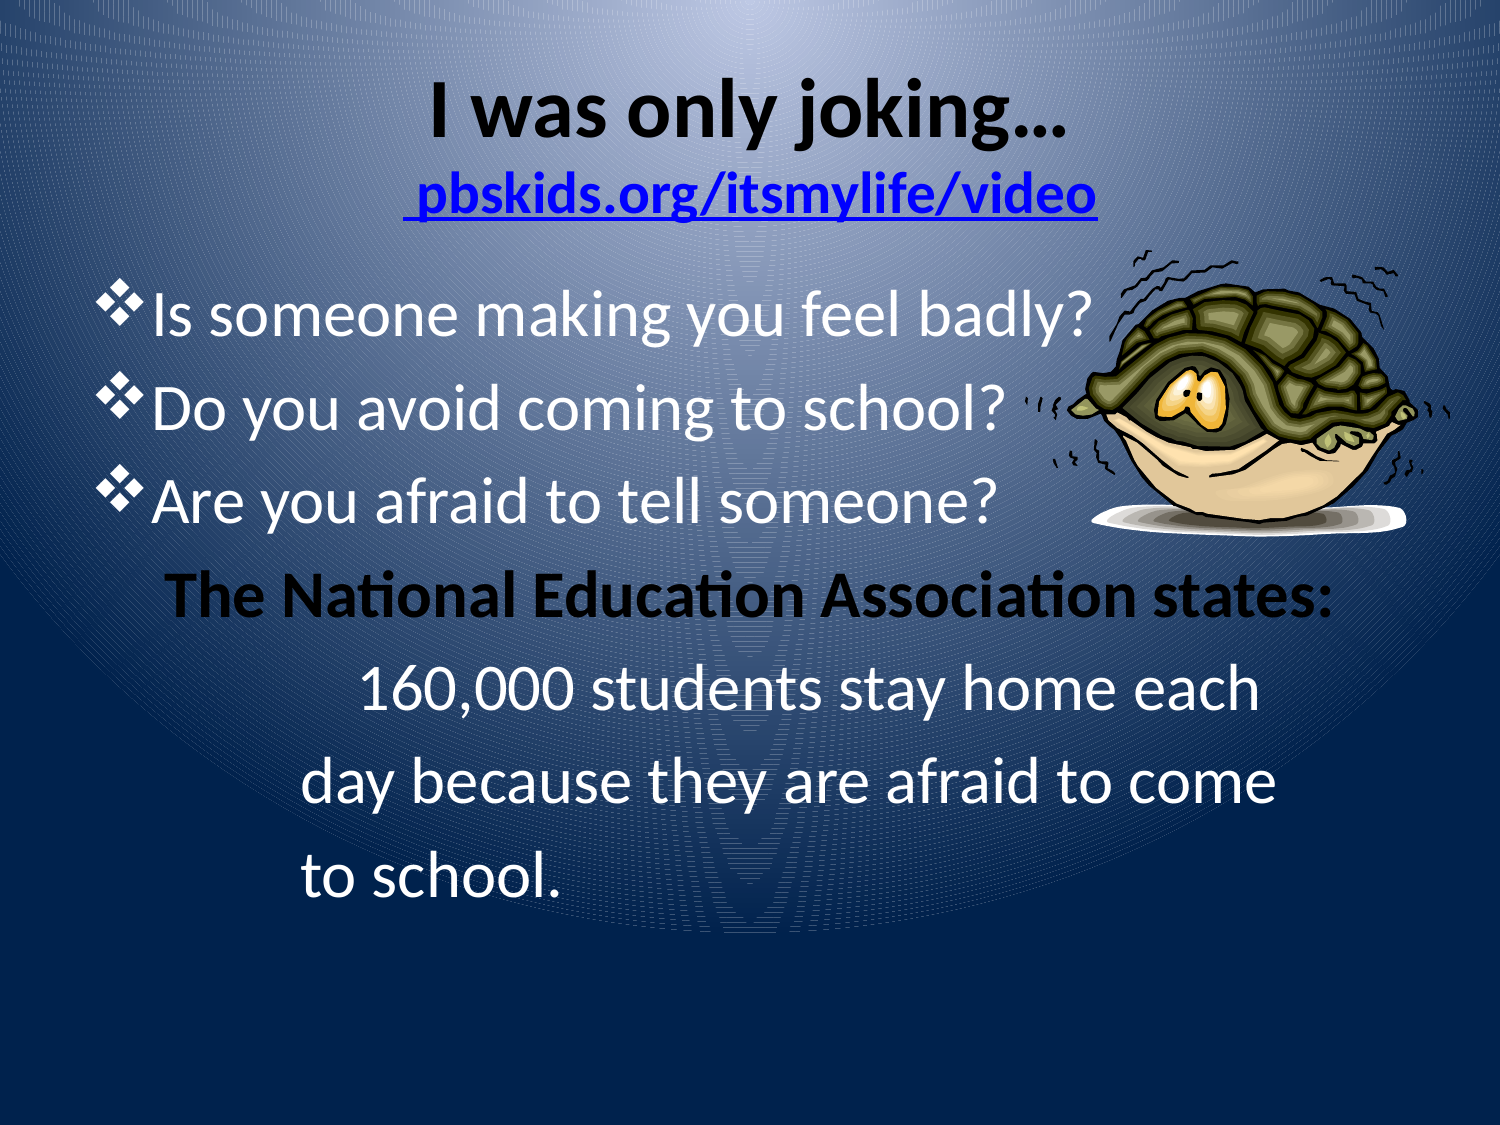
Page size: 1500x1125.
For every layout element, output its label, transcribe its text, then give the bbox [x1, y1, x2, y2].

text_box [74, 50, 1425, 238]
title I was only joking… pbskids.org/itsmylife/video [75, 45, 1425, 50]
picture [1024, 249, 1451, 538]
list Is someone making you feel badly? Do you avoid coming to school? Are you afraid to tell someone? The National Education Association states: 160,000 students stay home each day because they are afraid to come to school. [75, 262, 1425, 1005]
